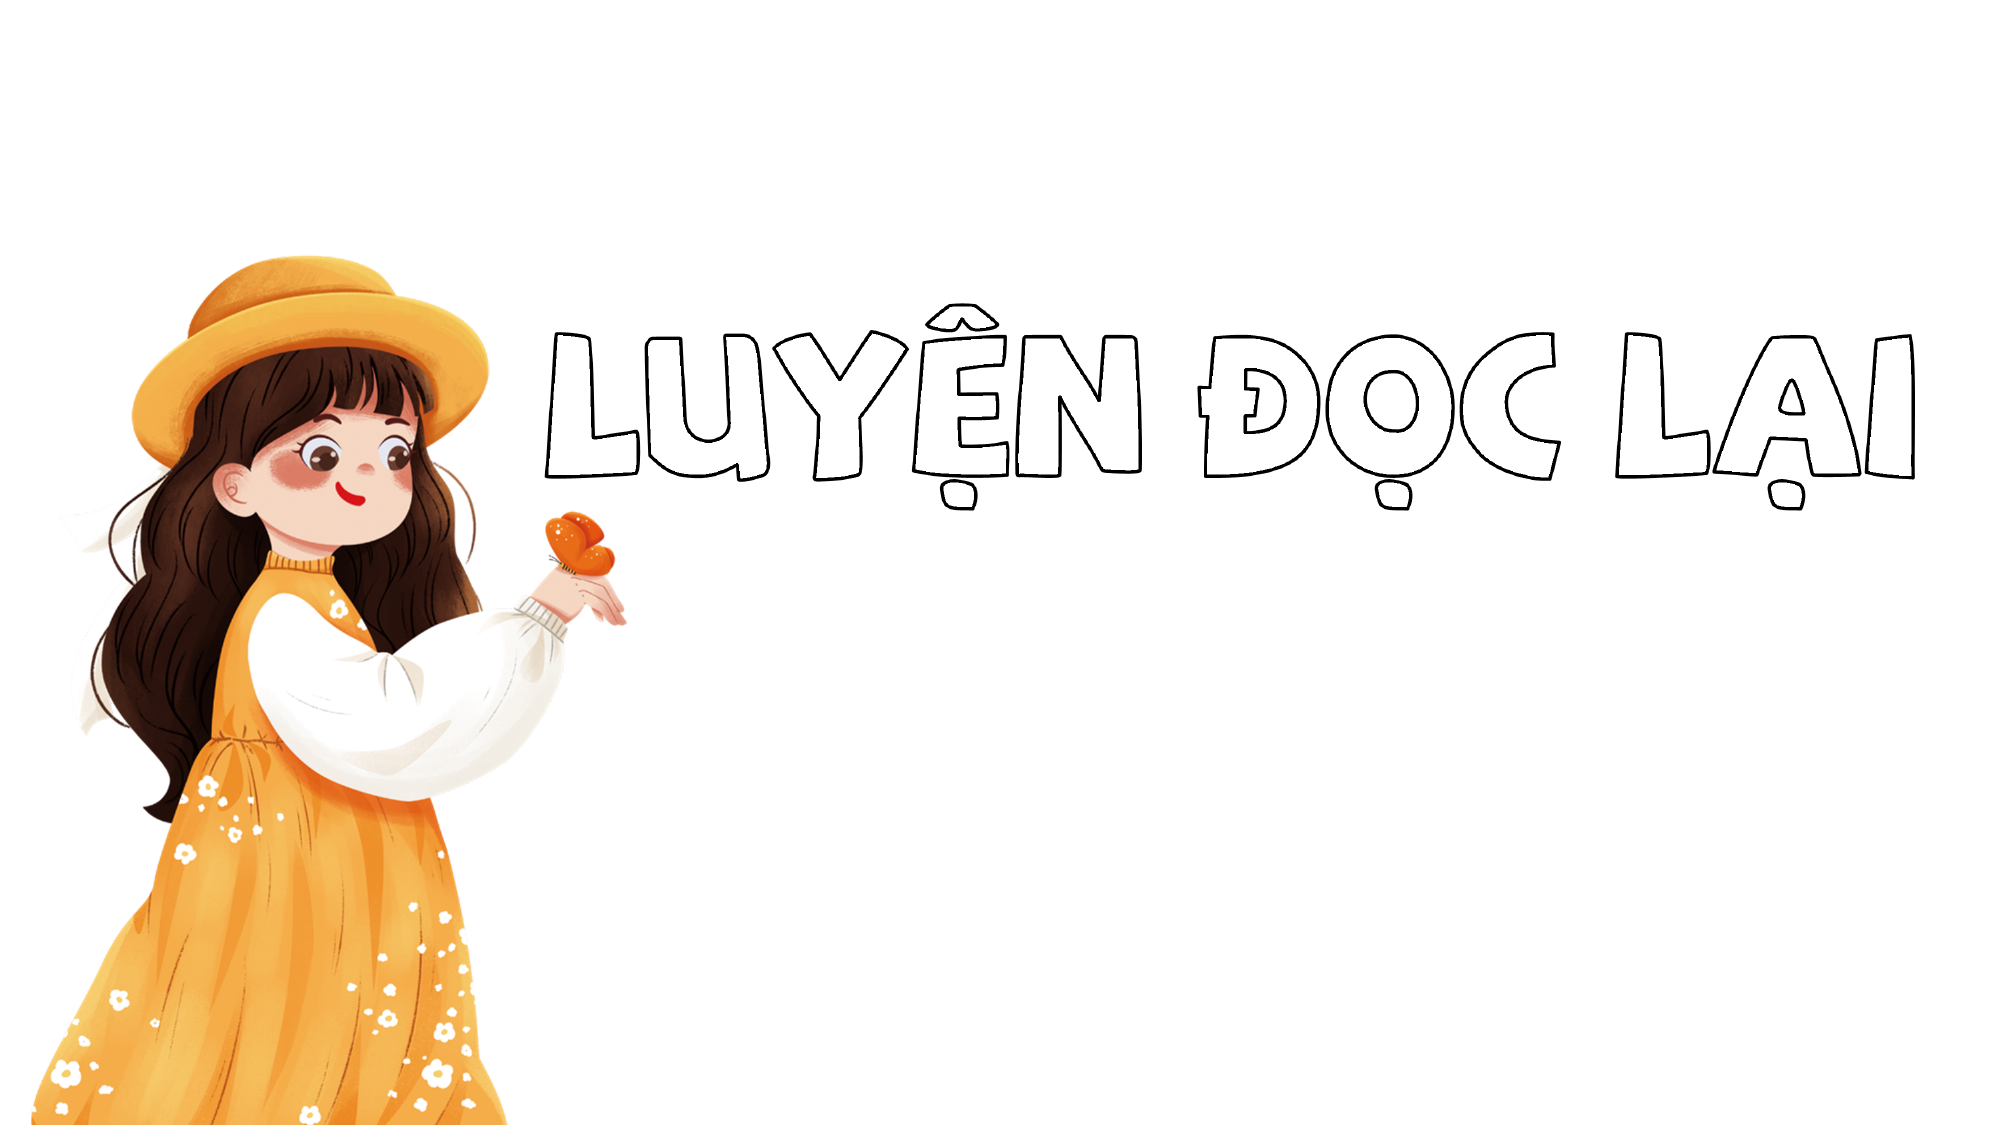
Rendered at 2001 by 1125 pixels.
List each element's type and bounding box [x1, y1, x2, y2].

picture [0, 204, 1942, 1125]
